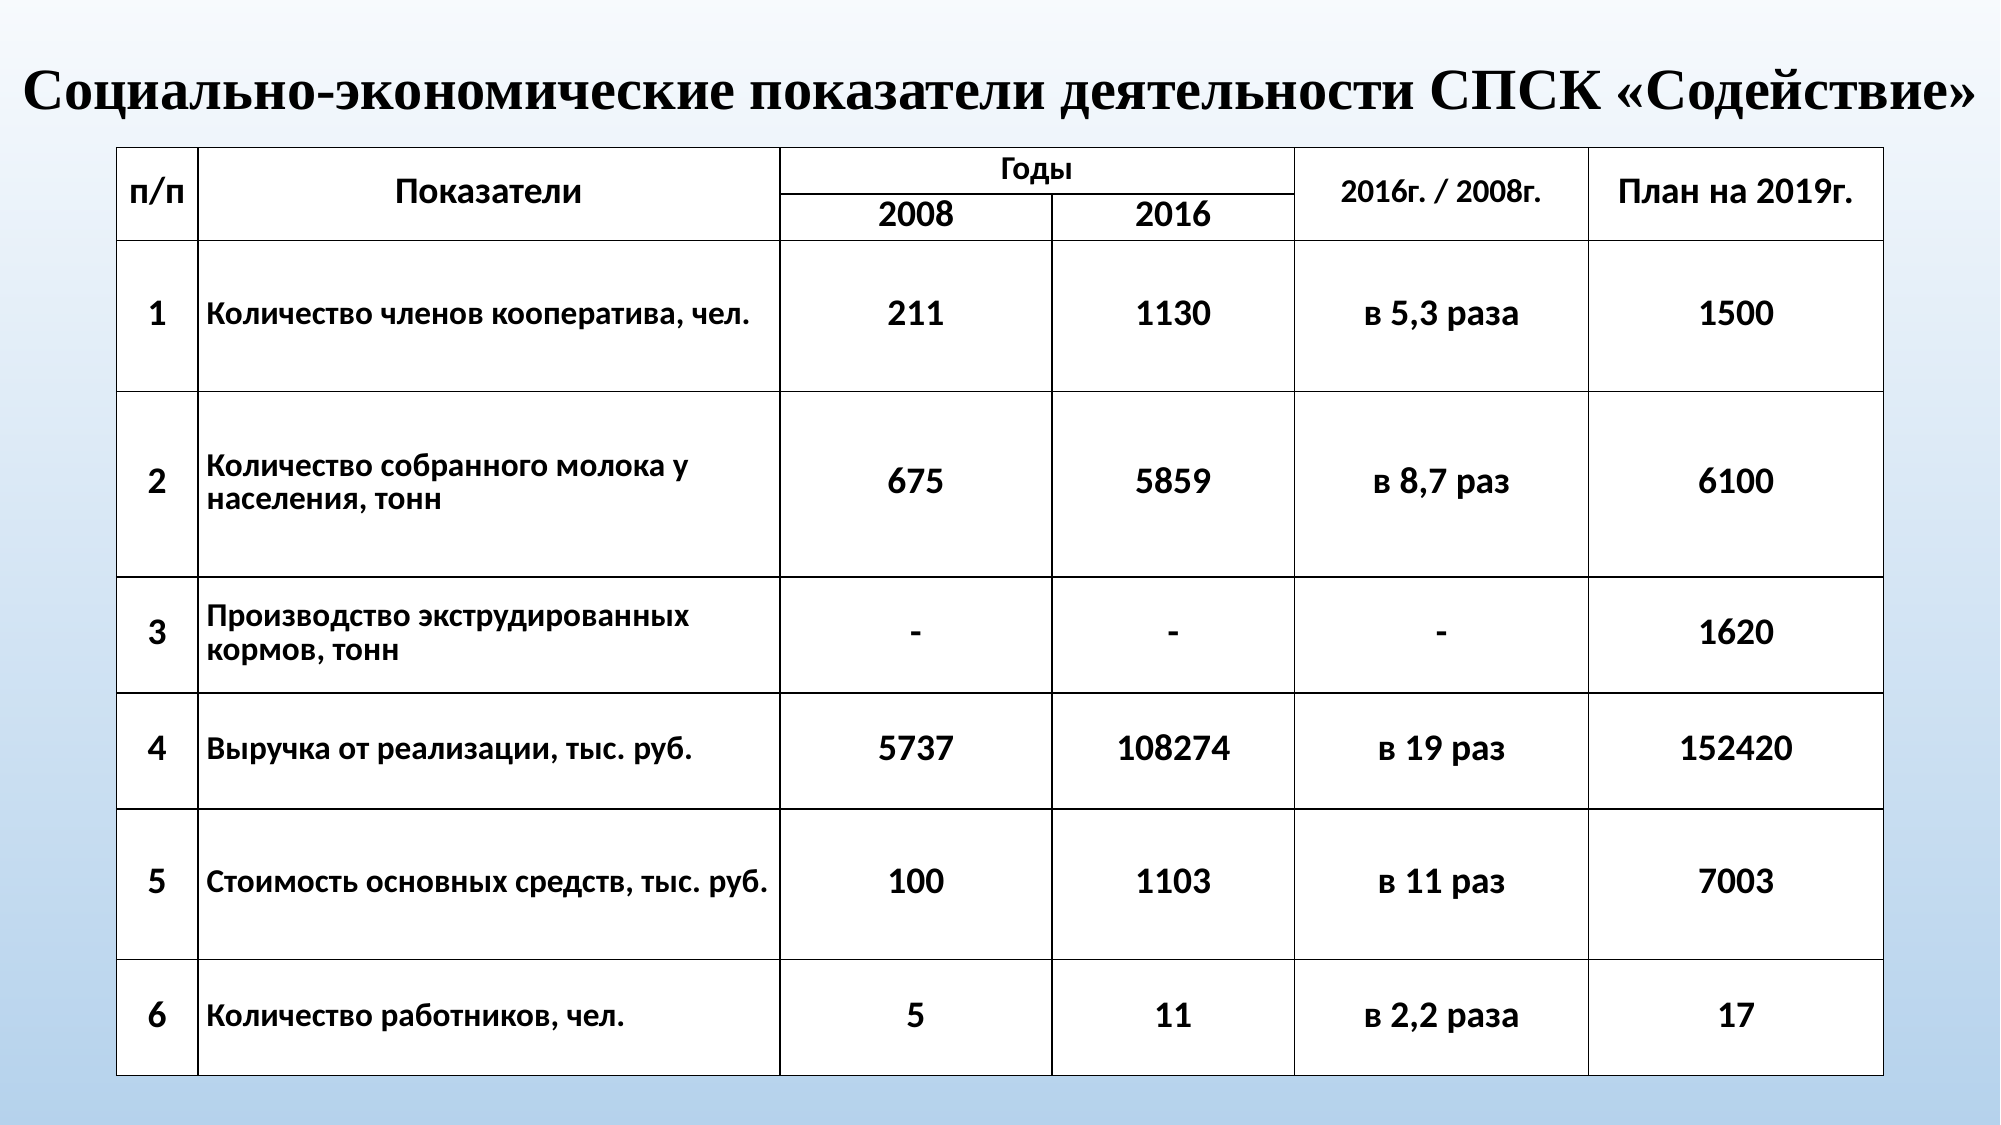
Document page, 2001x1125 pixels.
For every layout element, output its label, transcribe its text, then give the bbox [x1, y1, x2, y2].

table_cell 2016 [1053, 195, 1294, 240]
table_cell в 5,3 раза [1295, 241, 1588, 391]
text_box Социально-экономические показатели деятельности СПСК «Содействие» [0, 51, 2000, 133]
table_cell 1130 [1053, 241, 1294, 391]
table_cell 675 [781, 392, 1051, 576]
table_cell - [1053, 578, 1294, 692]
table_cell 1620 [1589, 578, 1883, 692]
table_header 2016г. / 2008г. [1295, 148, 1588, 240]
table_cell 1103 [1053, 810, 1294, 959]
table_header План на 2019г. [1589, 148, 1883, 240]
table_cell 5 [781, 960, 1051, 1075]
table_cell Выручка от реализации, тыс. руб. [199, 694, 779, 808]
table_cell 5737 [781, 694, 1051, 808]
table_cell в 19 раз [1295, 694, 1588, 808]
table_header Годы [781, 148, 1294, 193]
table_cell 108274 [1053, 694, 1294, 808]
table_cell в 11 раз [1295, 810, 1588, 959]
table_header Показатели [199, 148, 779, 240]
table_cell Производство экструдированных кормов, тонн [199, 578, 779, 692]
table_cell 2008 [781, 195, 1051, 240]
table_cell 1500 [1589, 241, 1883, 391]
table_cell 152420 [1589, 694, 1883, 808]
table_cell 5 [117, 810, 197, 959]
table_cell 4 [117, 694, 197, 808]
table_cell 5859 [1053, 392, 1294, 576]
table_cell 6 [117, 960, 197, 1075]
table_header п/п [117, 148, 197, 240]
table_cell 11 [1053, 960, 1294, 1075]
table_cell 3 [117, 578, 197, 692]
table_cell 7003 [1589, 810, 1883, 959]
table_cell Стоимость основных средств, тыс. руб. [199, 810, 779, 959]
table_cell 2 [117, 392, 197, 576]
table_cell 1 [117, 241, 197, 391]
table_cell Количество членов кооператива, чел. [199, 241, 779, 391]
table_cell - [781, 578, 1051, 692]
table_cell 17 [1589, 960, 1883, 1075]
table_cell Количество работников, чел. [199, 960, 779, 1075]
table_cell в 2,2 раза [1295, 960, 1588, 1075]
table_cell 100 [781, 810, 1051, 959]
table_cell - [1295, 578, 1588, 692]
table_cell Количество собранного молока у населения, тонн [199, 392, 779, 576]
table_cell 211 [781, 241, 1051, 391]
table_cell 6100 [1589, 392, 1883, 576]
table_cell в 8,7 раз [1295, 392, 1588, 576]
